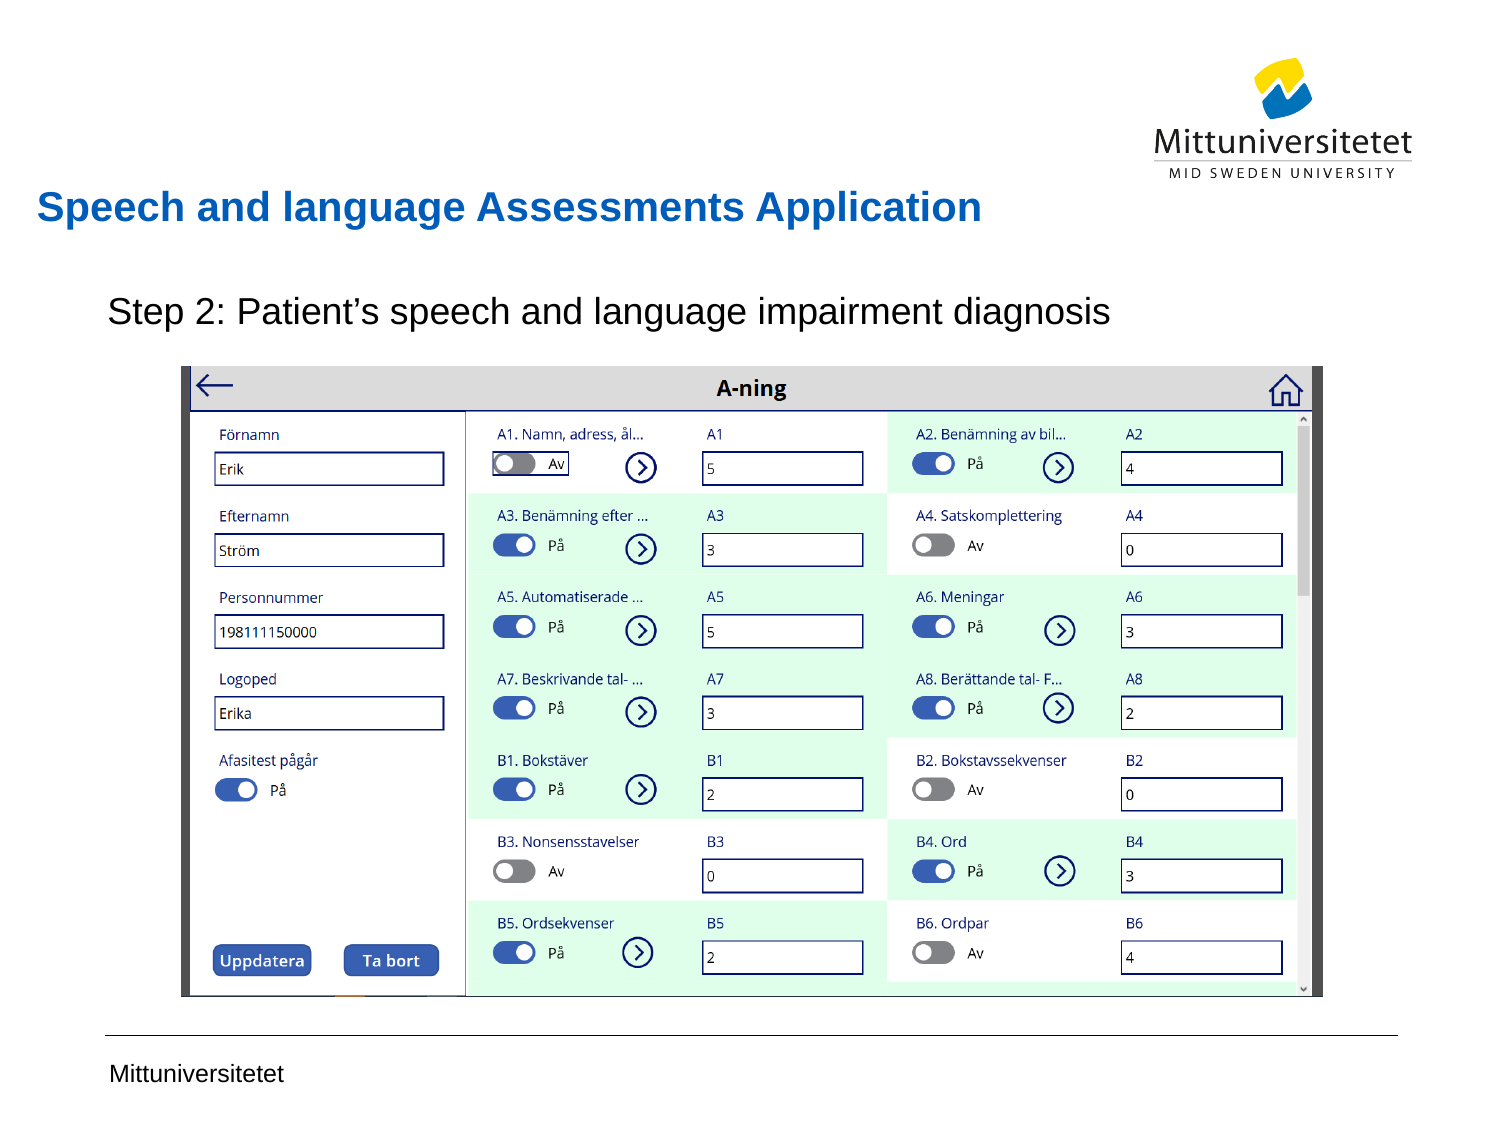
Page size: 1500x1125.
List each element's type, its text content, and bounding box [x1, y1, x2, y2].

text_box Step 2: Patient’s speech and language impairment diagnosis [92, 279, 1146, 340]
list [181, 366, 1323, 997]
picture [1154, 58, 1412, 147]
title Speech and language Assessments Application [21, 147, 1485, 250]
